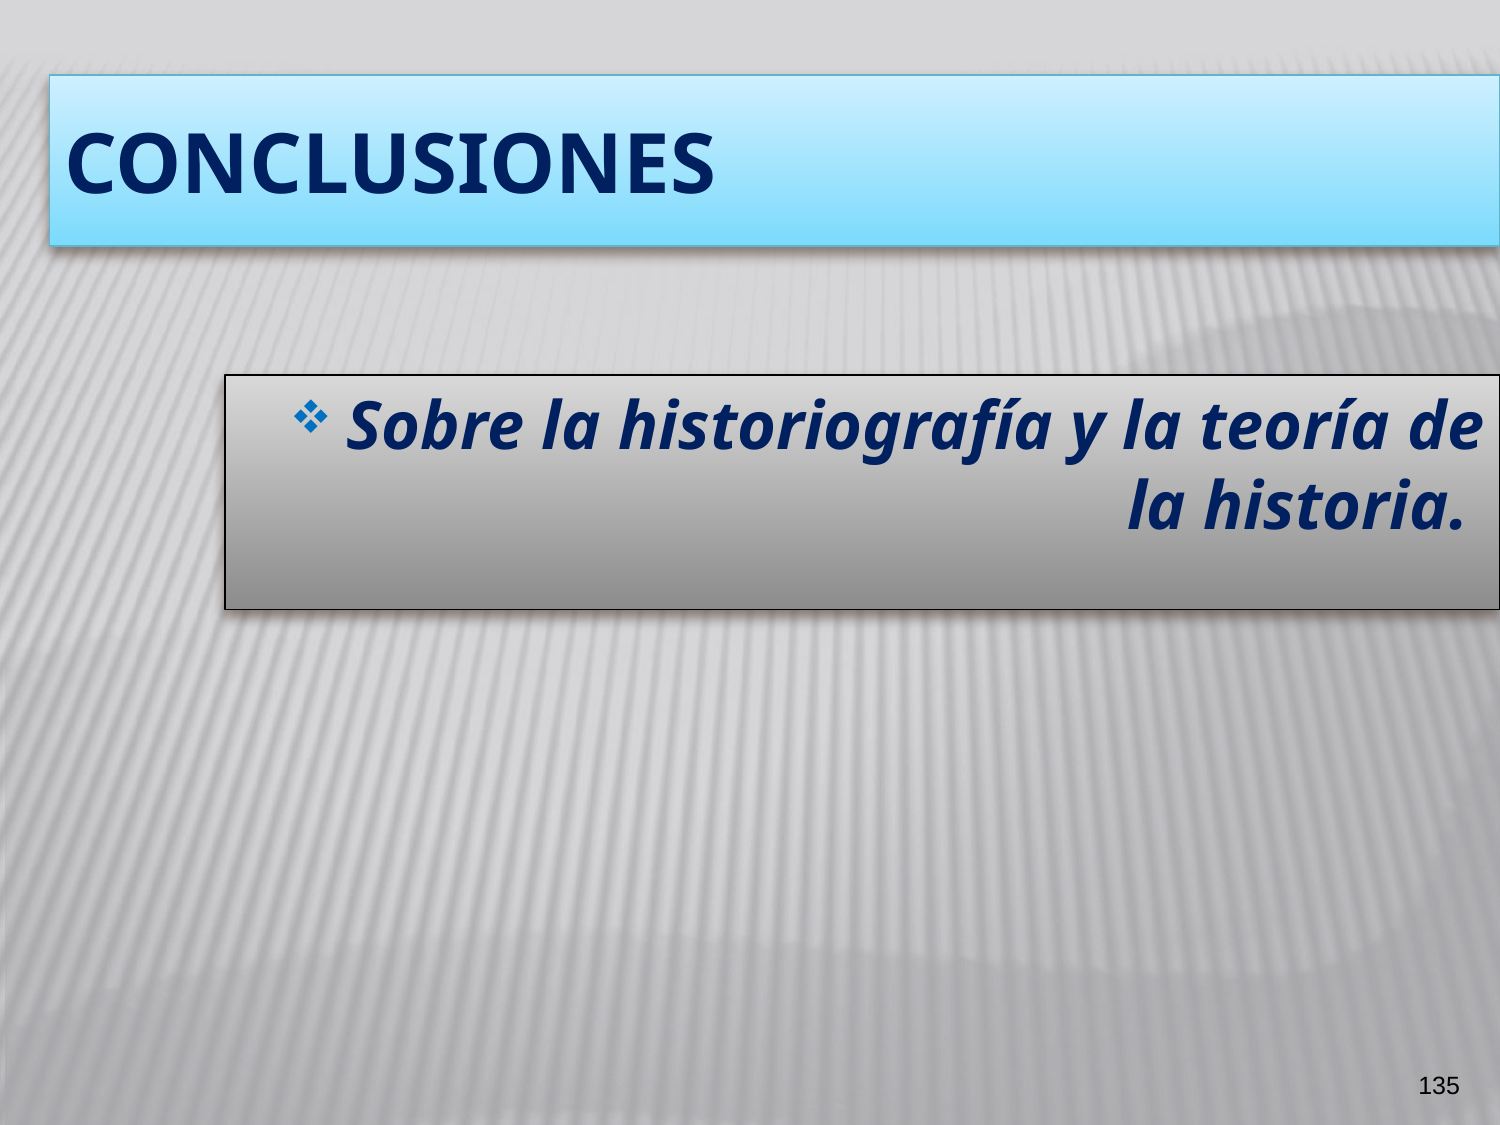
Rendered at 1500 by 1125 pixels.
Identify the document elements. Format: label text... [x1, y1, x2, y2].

subtitle Sobre la historiografía y la teoría de la historia. [224, 374, 1500, 610]
slide_number 135 [1350, 1062, 1475, 1103]
title conclusiones [49, 74, 1500, 247]
